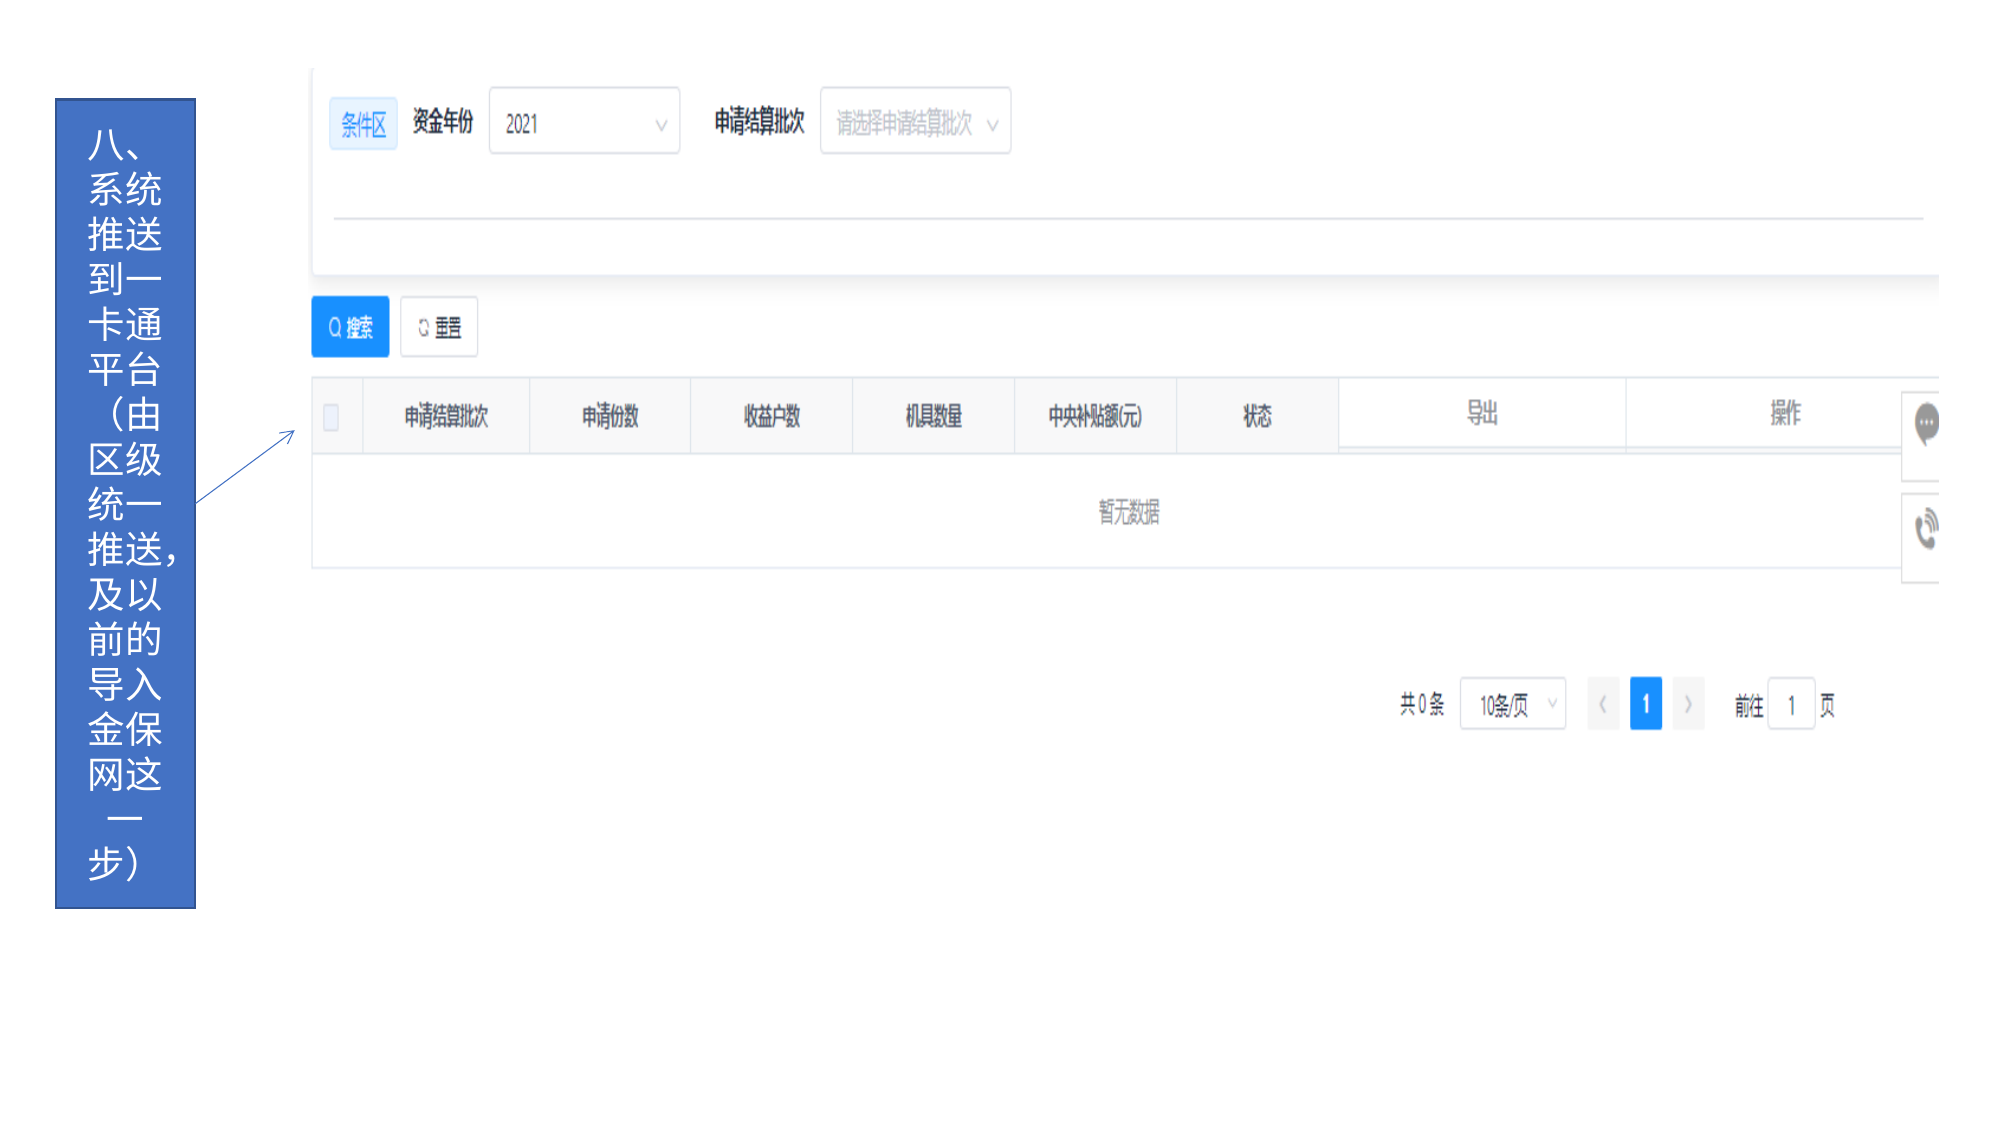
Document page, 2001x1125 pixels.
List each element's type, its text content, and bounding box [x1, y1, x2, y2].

text_box 八、系统推送到一卡通平台（由区级统一推送，及以前的导入金保网这一步） [55, 98, 196, 909]
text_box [195, 430, 295, 504]
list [308, 68, 1939, 779]
